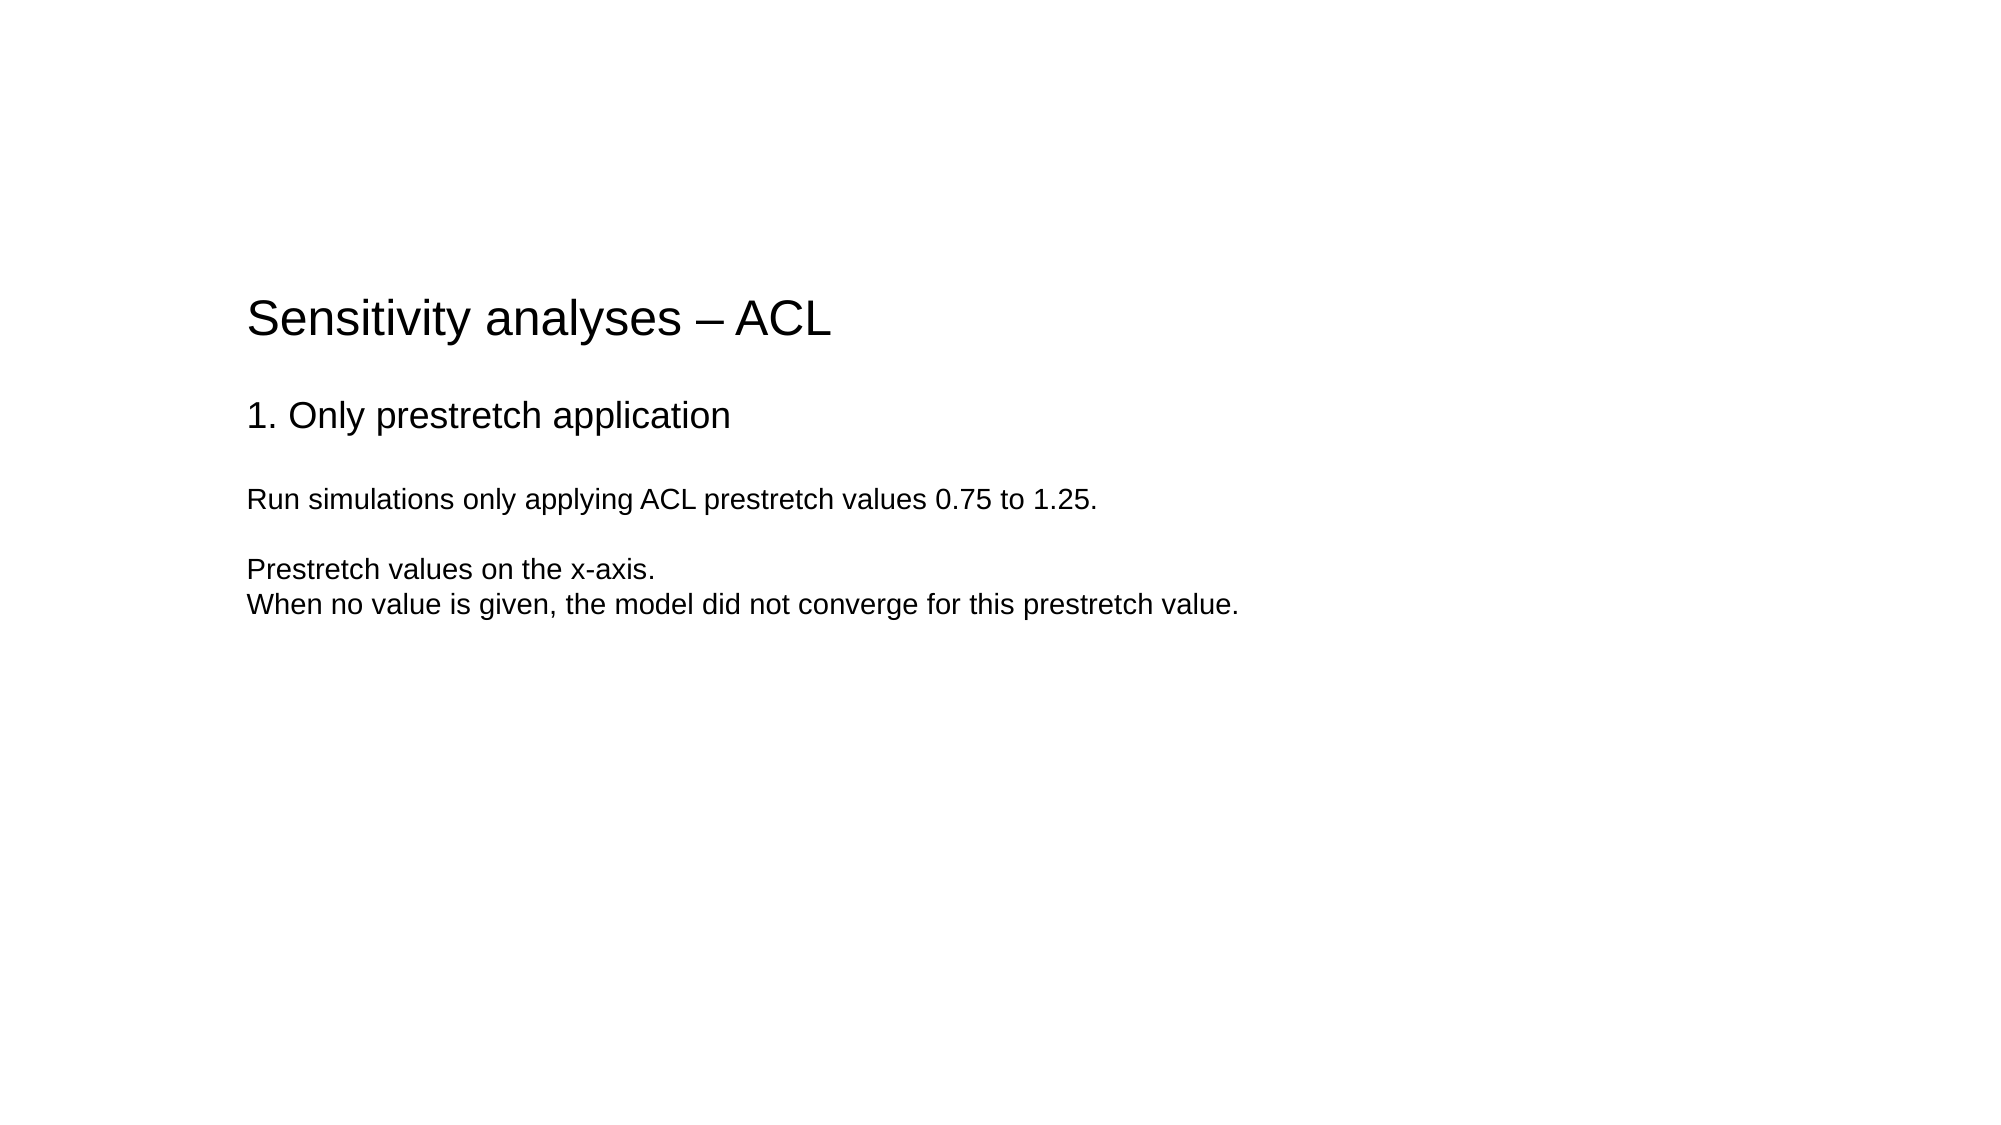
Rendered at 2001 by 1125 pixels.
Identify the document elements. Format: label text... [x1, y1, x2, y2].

text_box Sensitivity analyses – ACL 1. Only prestretch application Run simulations only applying ACL prestretch values 0.75 to 1.25. Prestretch values on the x-axis. When no value is given, the model did not converge for this prestretch value. [231, 278, 1865, 628]
